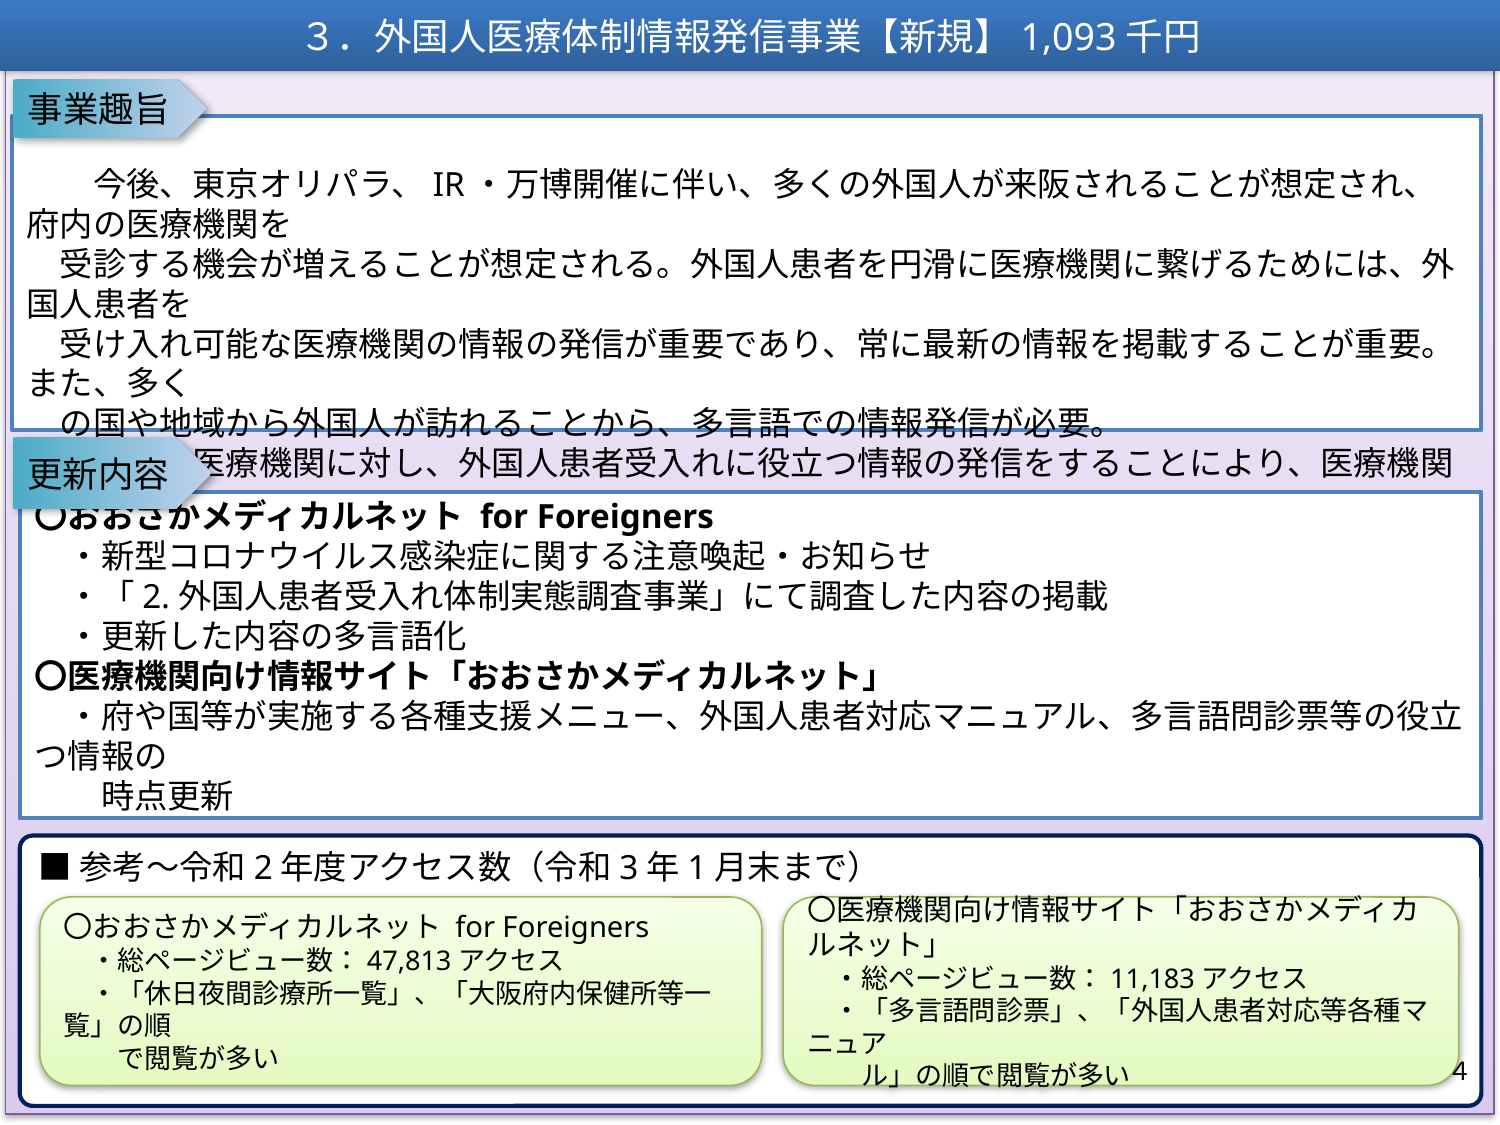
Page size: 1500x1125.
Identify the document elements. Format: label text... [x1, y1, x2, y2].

text_box 事業趣旨 [10, 77, 209, 140]
text_box ４ [1431, 1042, 1483, 1098]
text_box 〇おおさかメディカルネット for Foreigners ・新型コロナウイルス感染症に関する注意喚起・お知らせ ・「2.外国人患者受入れ体制実態調査事業」にて調査した内容の掲載 ・更新した内容の多言語化 〇医療機関向け情報サイト「おおさかメディカルネット」 ・府や国等が実施する各種支援メニュー、外国人患者対応マニュアル、多言語問診票等の役立つ情報の 時点更新 [18, 490, 1483, 820]
text_box 今後、東京オリパラ、IR・万博開催に伴い、多くの外国人が来阪されることが想定され、府内の医療機関を 受診する機会が増えることが想定される。外国人患者を円滑に医療機関に繋げるためには、外国人患者を 受け入れ可能な医療機関の情報の発信が重要であり、常に最新の情報を掲載することが重要。また、多く の国や地域から外国人が訪れることから、多言語での情報発信が必要。 また、医療機関に対し、外国人患者受入れに役立つ情報の発信をすることにより、医療機関の外国人患 者受入れの一助となるようにする。 [10, 114, 1483, 432]
text_box ３．外国人医療体制情報発信事業【新規】1,093千円 [0, 0, 1500, 71]
text_box 更新内容 [10, 435, 214, 511]
text_box [5, 78, 1495, 1115]
text_box 〇医療機関向け情報サイト「おおさかメディカルネット」 ・総ページビュー数：11,183アクセス ・「多言語問診票」、「外国人患者対応等各種マニュア ル」の順で閲覧が多い [782, 896, 1460, 1087]
text_box ■参考～令和2年度アクセス数（令和3年1月末まで） [17, 833, 1484, 1108]
text_box 〇おおさかメディカルネット for Foreigners ・総ページビュー数：47,813アクセス ・「休日夜間診療所一覧」、「大阪府内保健所等一覧」の順 で閲覧が多い [39, 896, 763, 1087]
